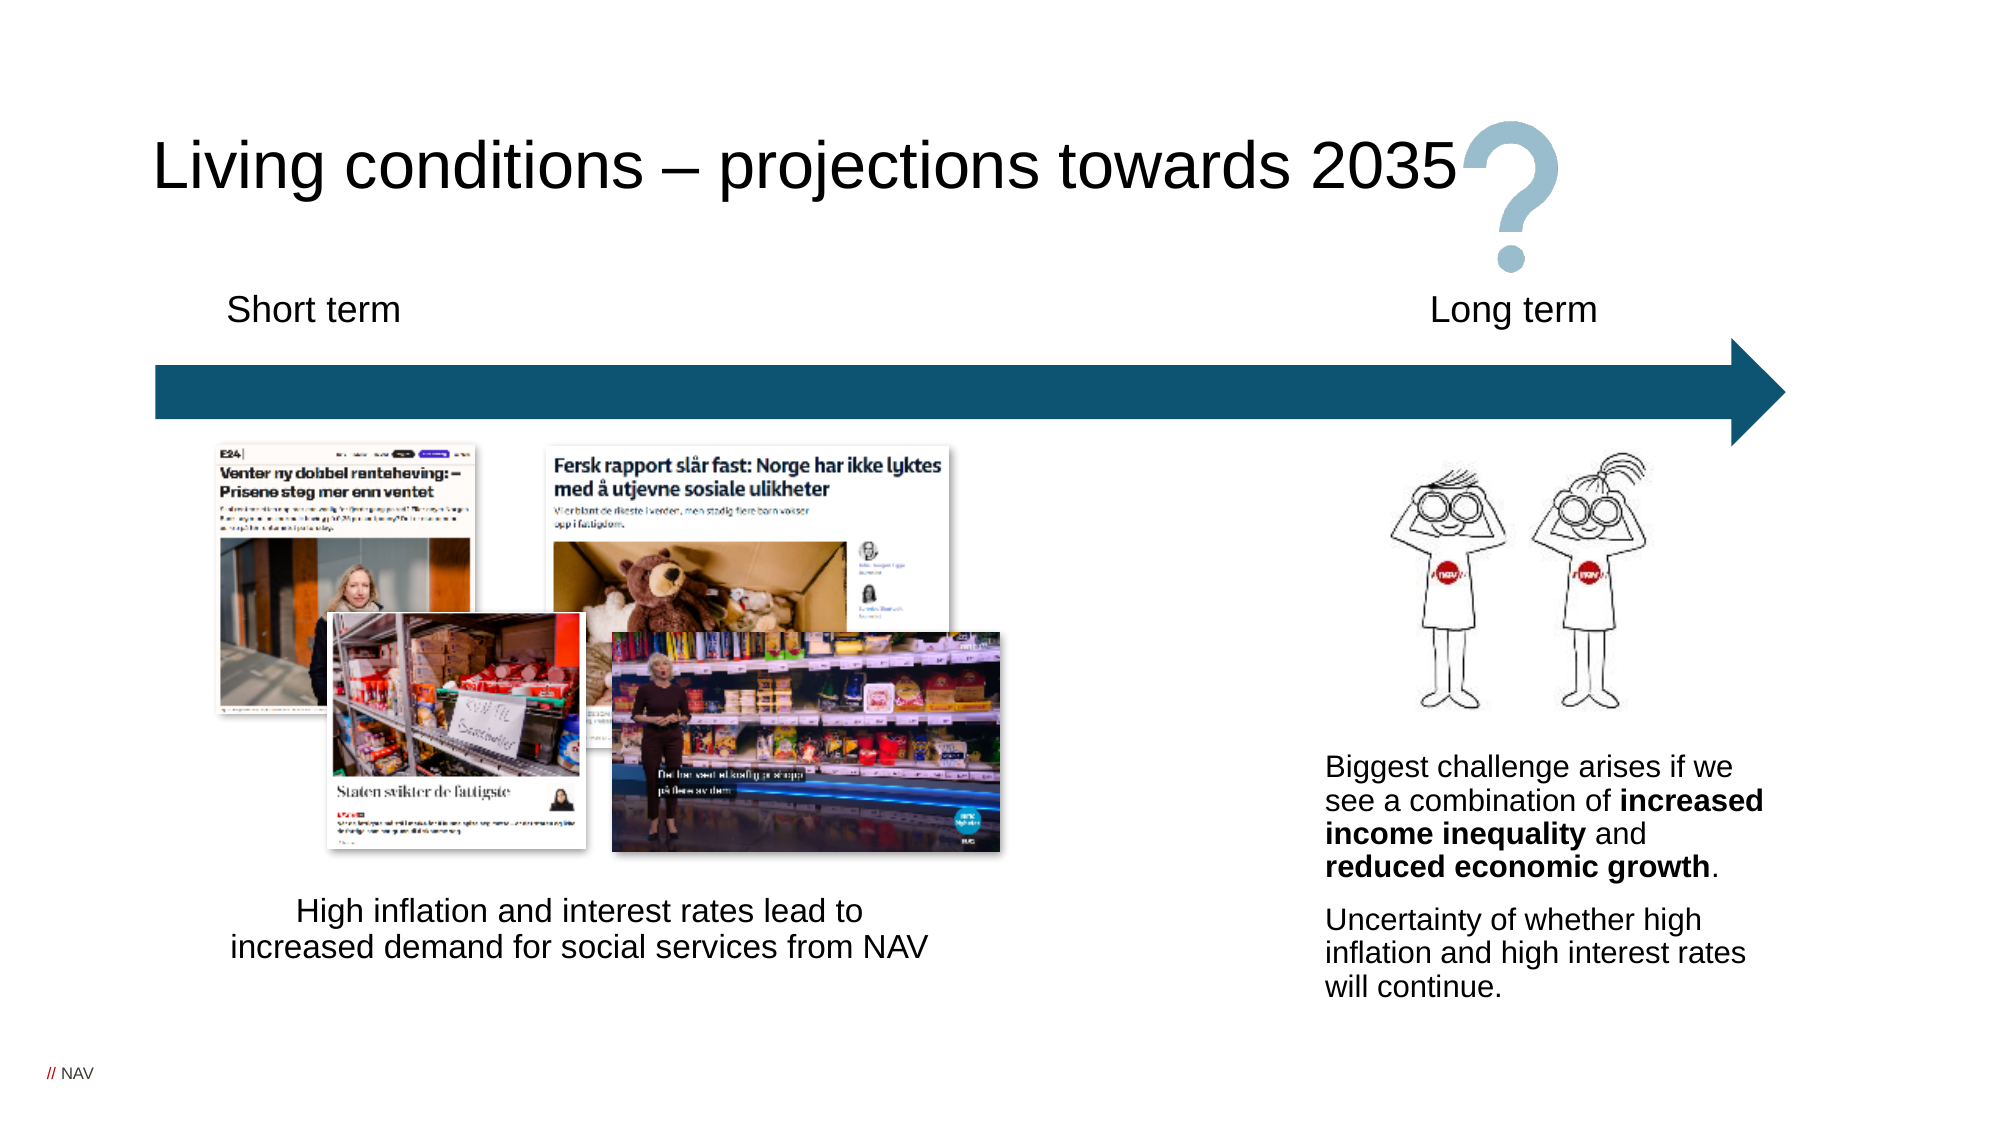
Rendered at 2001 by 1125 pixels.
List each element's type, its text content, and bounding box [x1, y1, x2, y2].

picture [216, 444, 1000, 852]
picture [1422, 108, 1599, 285]
list High inflation and interest rates lead to increased demand for social services from NAV [211, 886, 949, 996]
text_box Long term [1345, 277, 1683, 338]
text_box Short term [211, 277, 668, 338]
text_box [154, 335, 1788, 449]
text_box Biggest challenge arises if we see a combination of increased income inequality and reduced economic growth. Uncertainty of whether high inflation and high interest rates will continue. [1310, 743, 1786, 1017]
picture [1366, 436, 1679, 743]
title Living conditions – projections towards 2035 [137, 79, 1863, 255]
